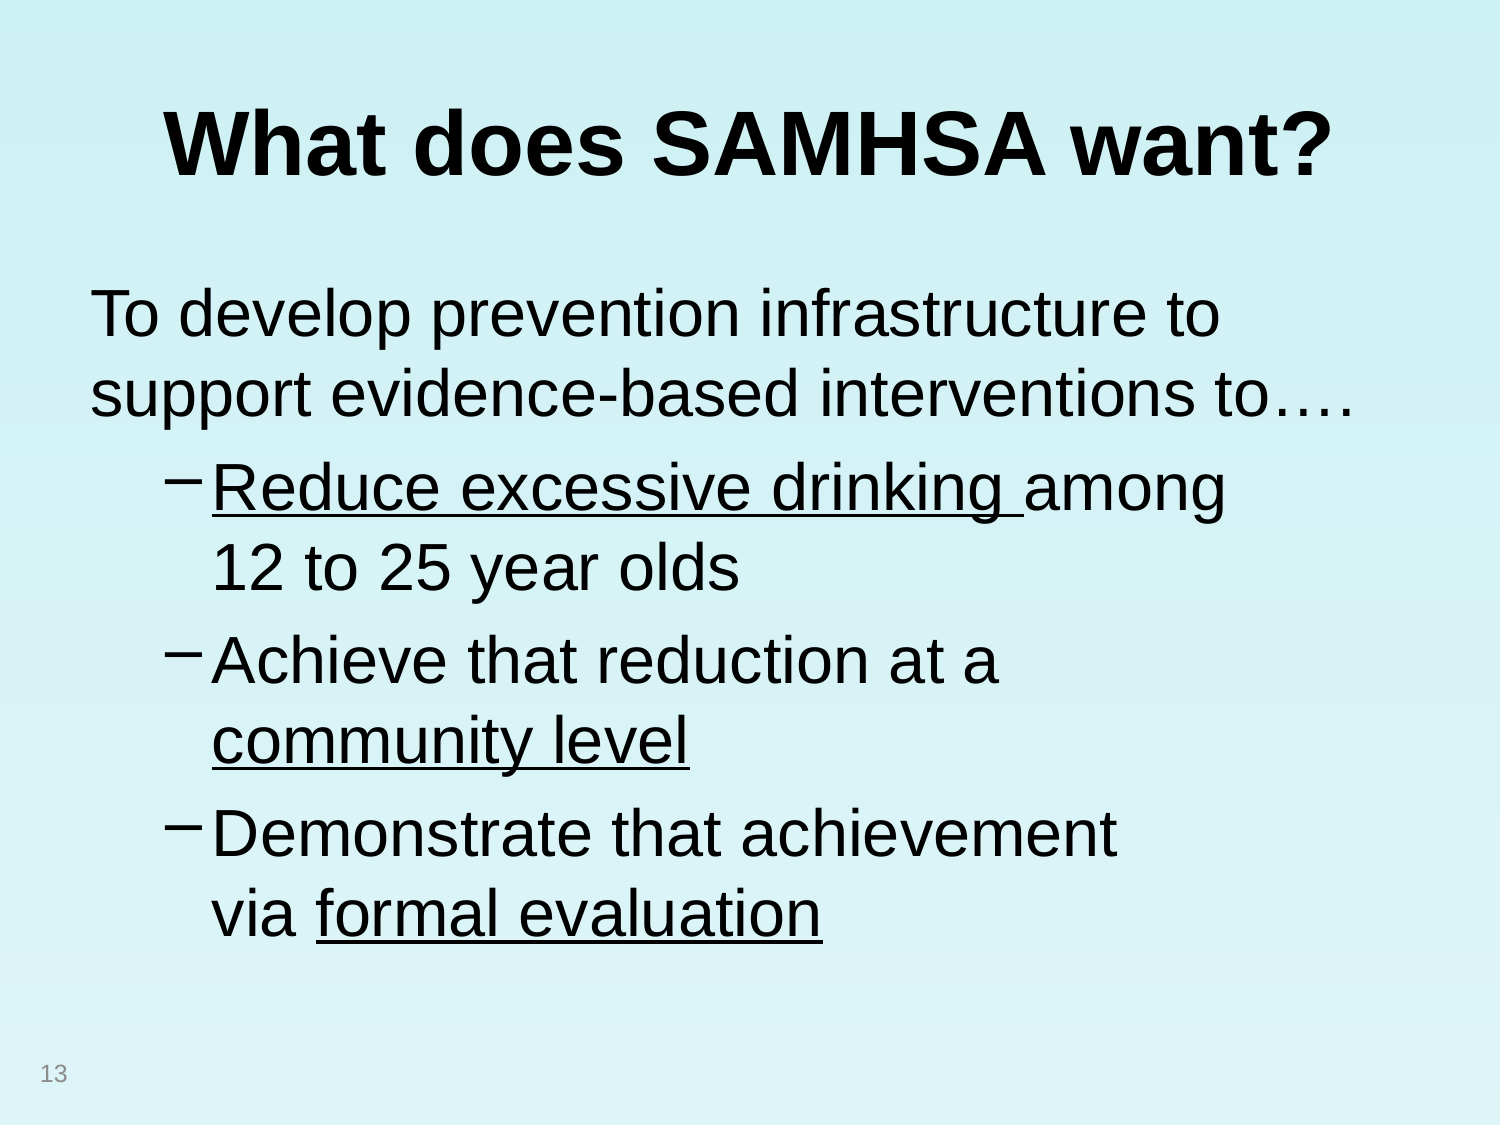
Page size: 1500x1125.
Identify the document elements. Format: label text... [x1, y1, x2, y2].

title What does SAMHSA want? [75, 45, 1425, 233]
list To develop prevention infrastructure to support evidence-based interventions to…. Reduce excessive drinking among 12 to 25 year olds Achieve that reduction at a community level Demonstrate that achievement via formal evaluation [75, 262, 1425, 1005]
slide_number 13 [24, 1042, 375, 1103]
